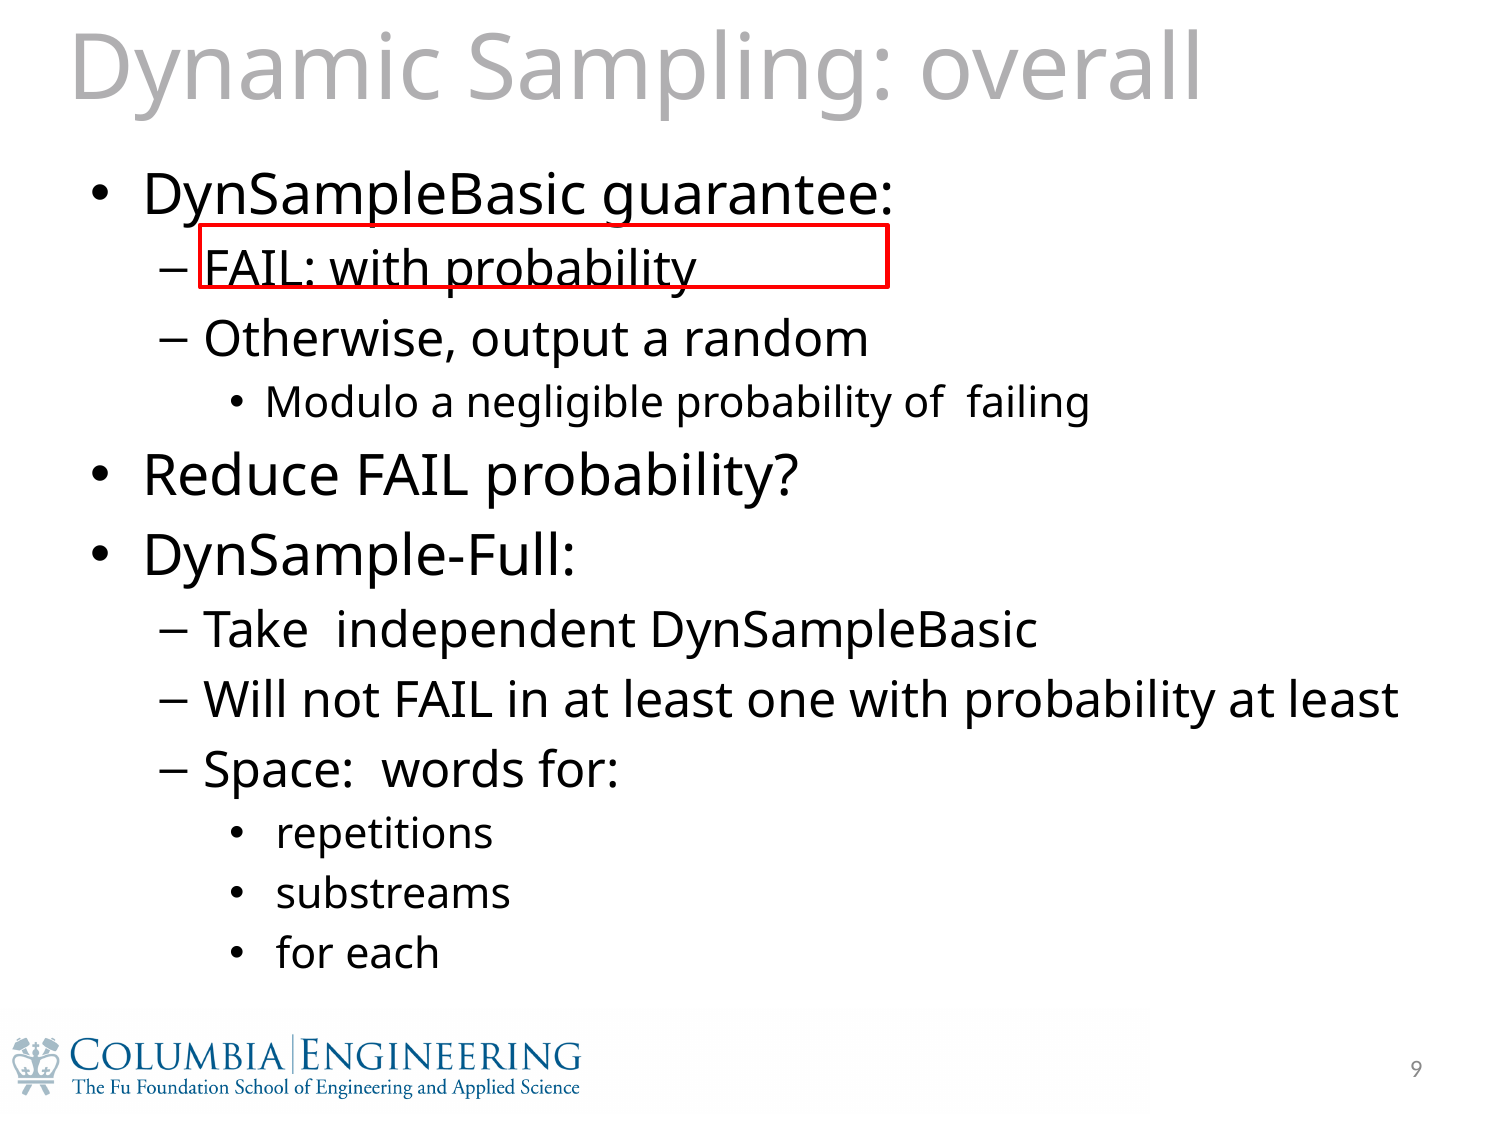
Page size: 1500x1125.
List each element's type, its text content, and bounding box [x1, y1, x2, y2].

title Dynamic Sampling: overall [52, 0, 1425, 105]
slide_number 9 [1087, 1037, 1438, 1098]
text_box [198, 223, 890, 289]
picture [0, 1008, 1150, 1114]
